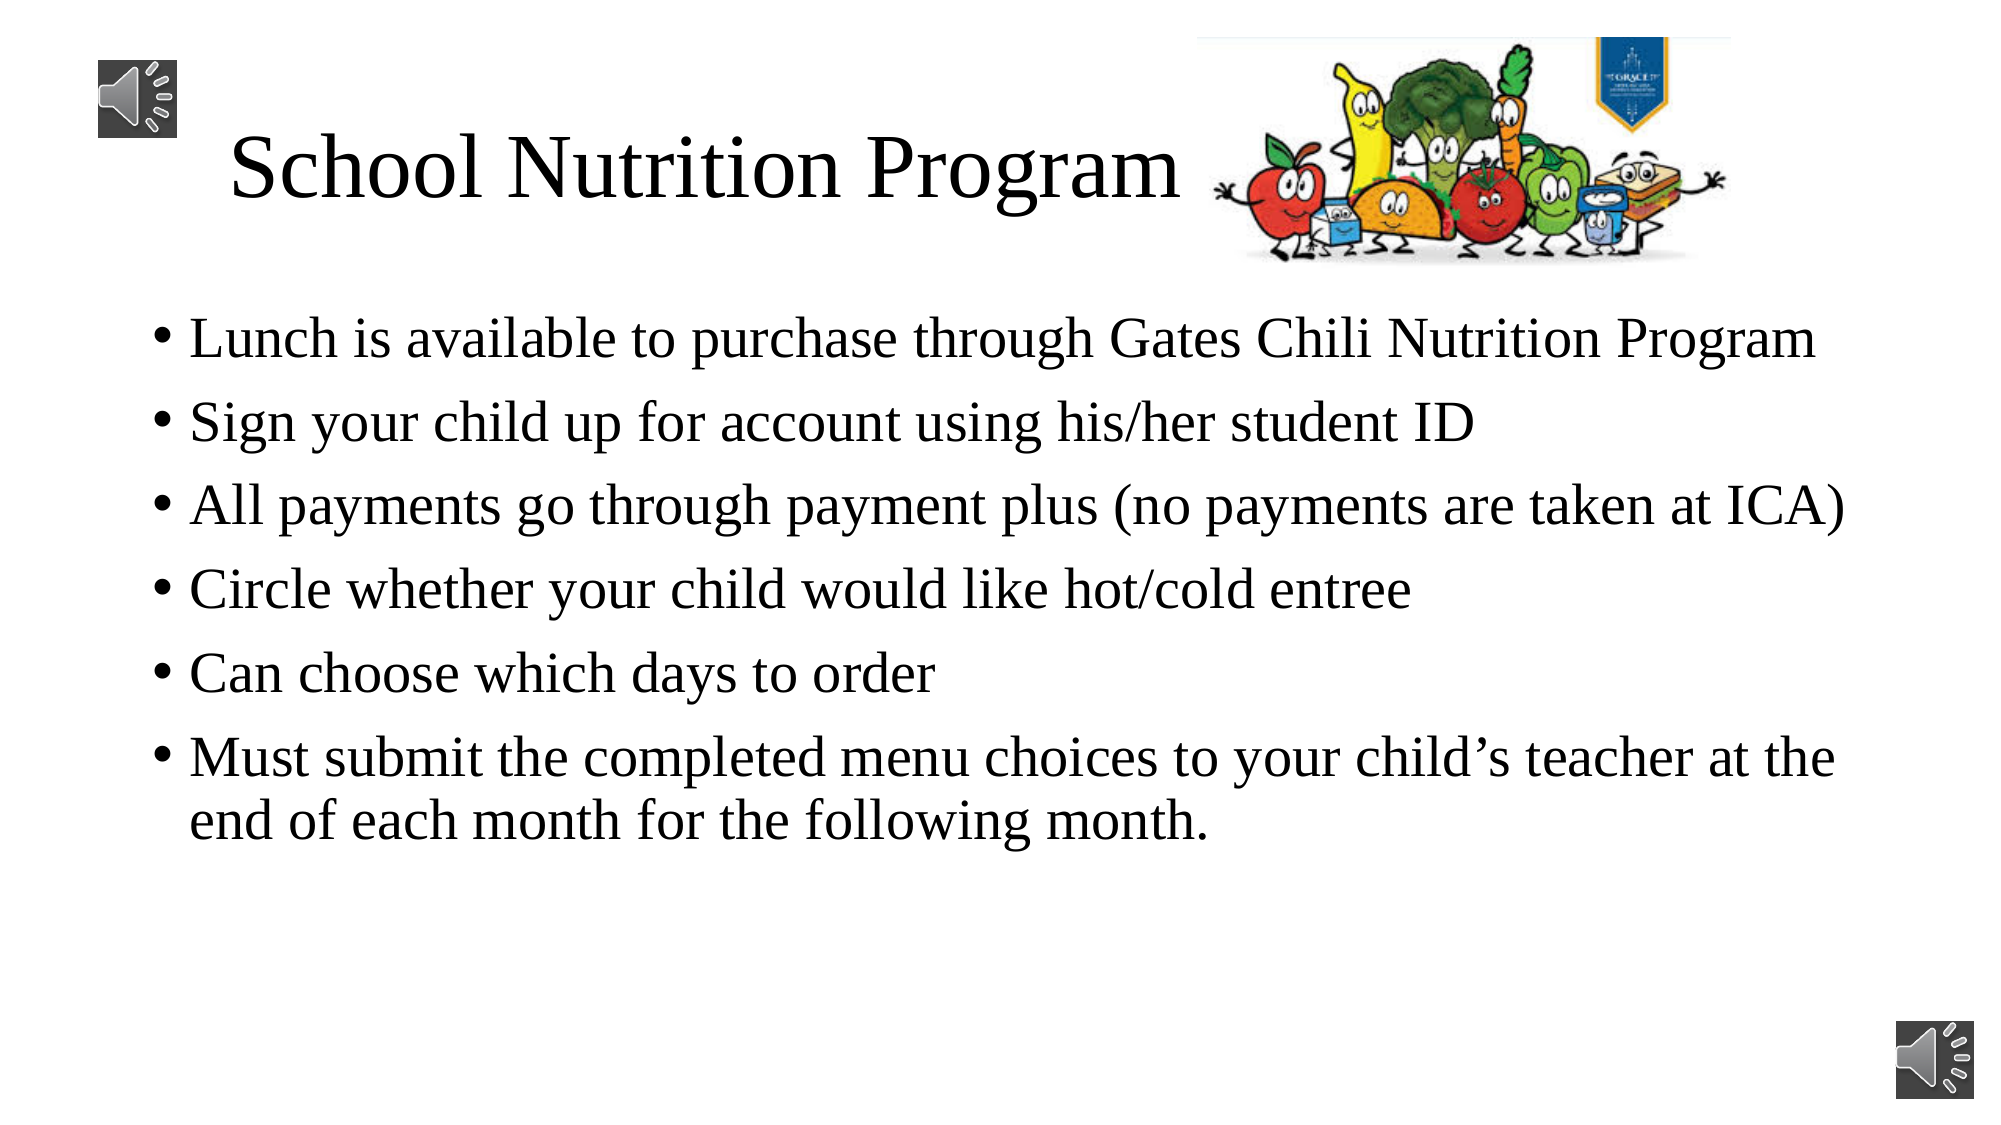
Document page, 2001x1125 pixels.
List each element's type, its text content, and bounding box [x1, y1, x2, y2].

title School Nutrition Program [214, 59, 1939, 277]
picture [97, 59, 178, 139]
picture [1894, 1019, 1975, 1100]
picture [1197, 37, 1731, 269]
list Lunch is available to purchase through Gates Chili Nutrition Program Sign your child up for account using his/her student ID All payments go through payment plus (no payments are taken at ICA) Circle whether your child would like hot/cold entree Can choose which days to order Must submit the completed menu choices to your child’s teacher at the end of each month for the following month. [137, 299, 1863, 1014]
